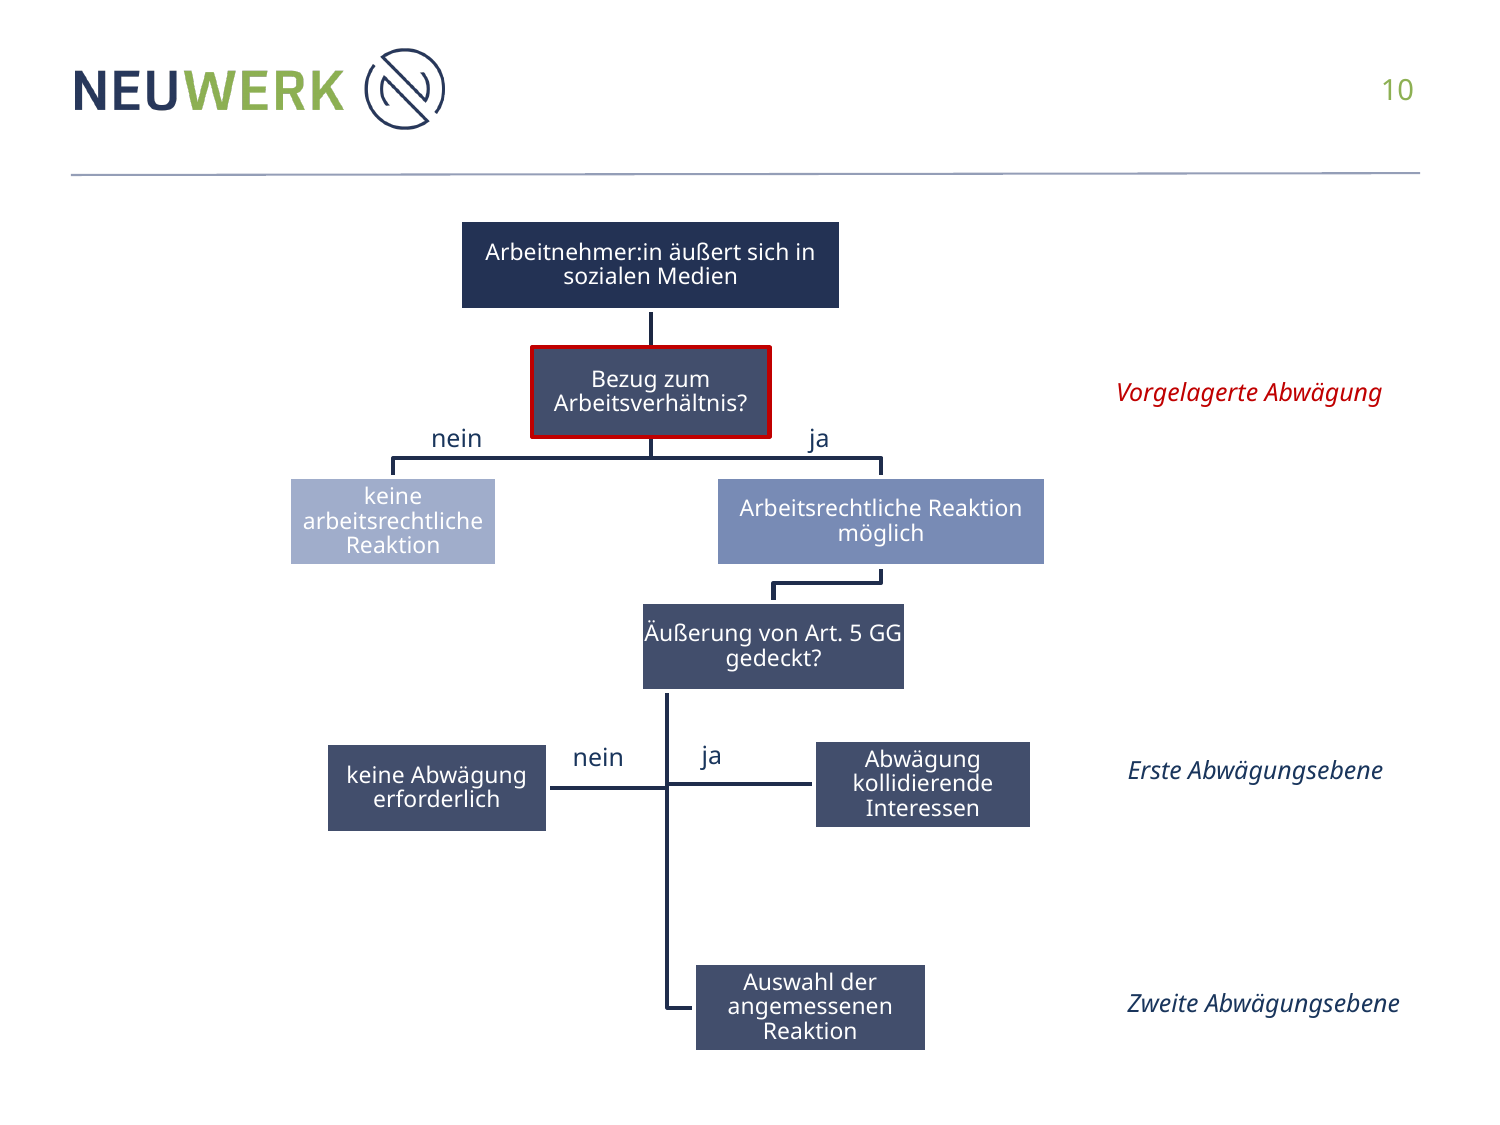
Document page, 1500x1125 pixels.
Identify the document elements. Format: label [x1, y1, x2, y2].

picture [75, 40, 445, 138]
text_box [17, 219, 1286, 1074]
